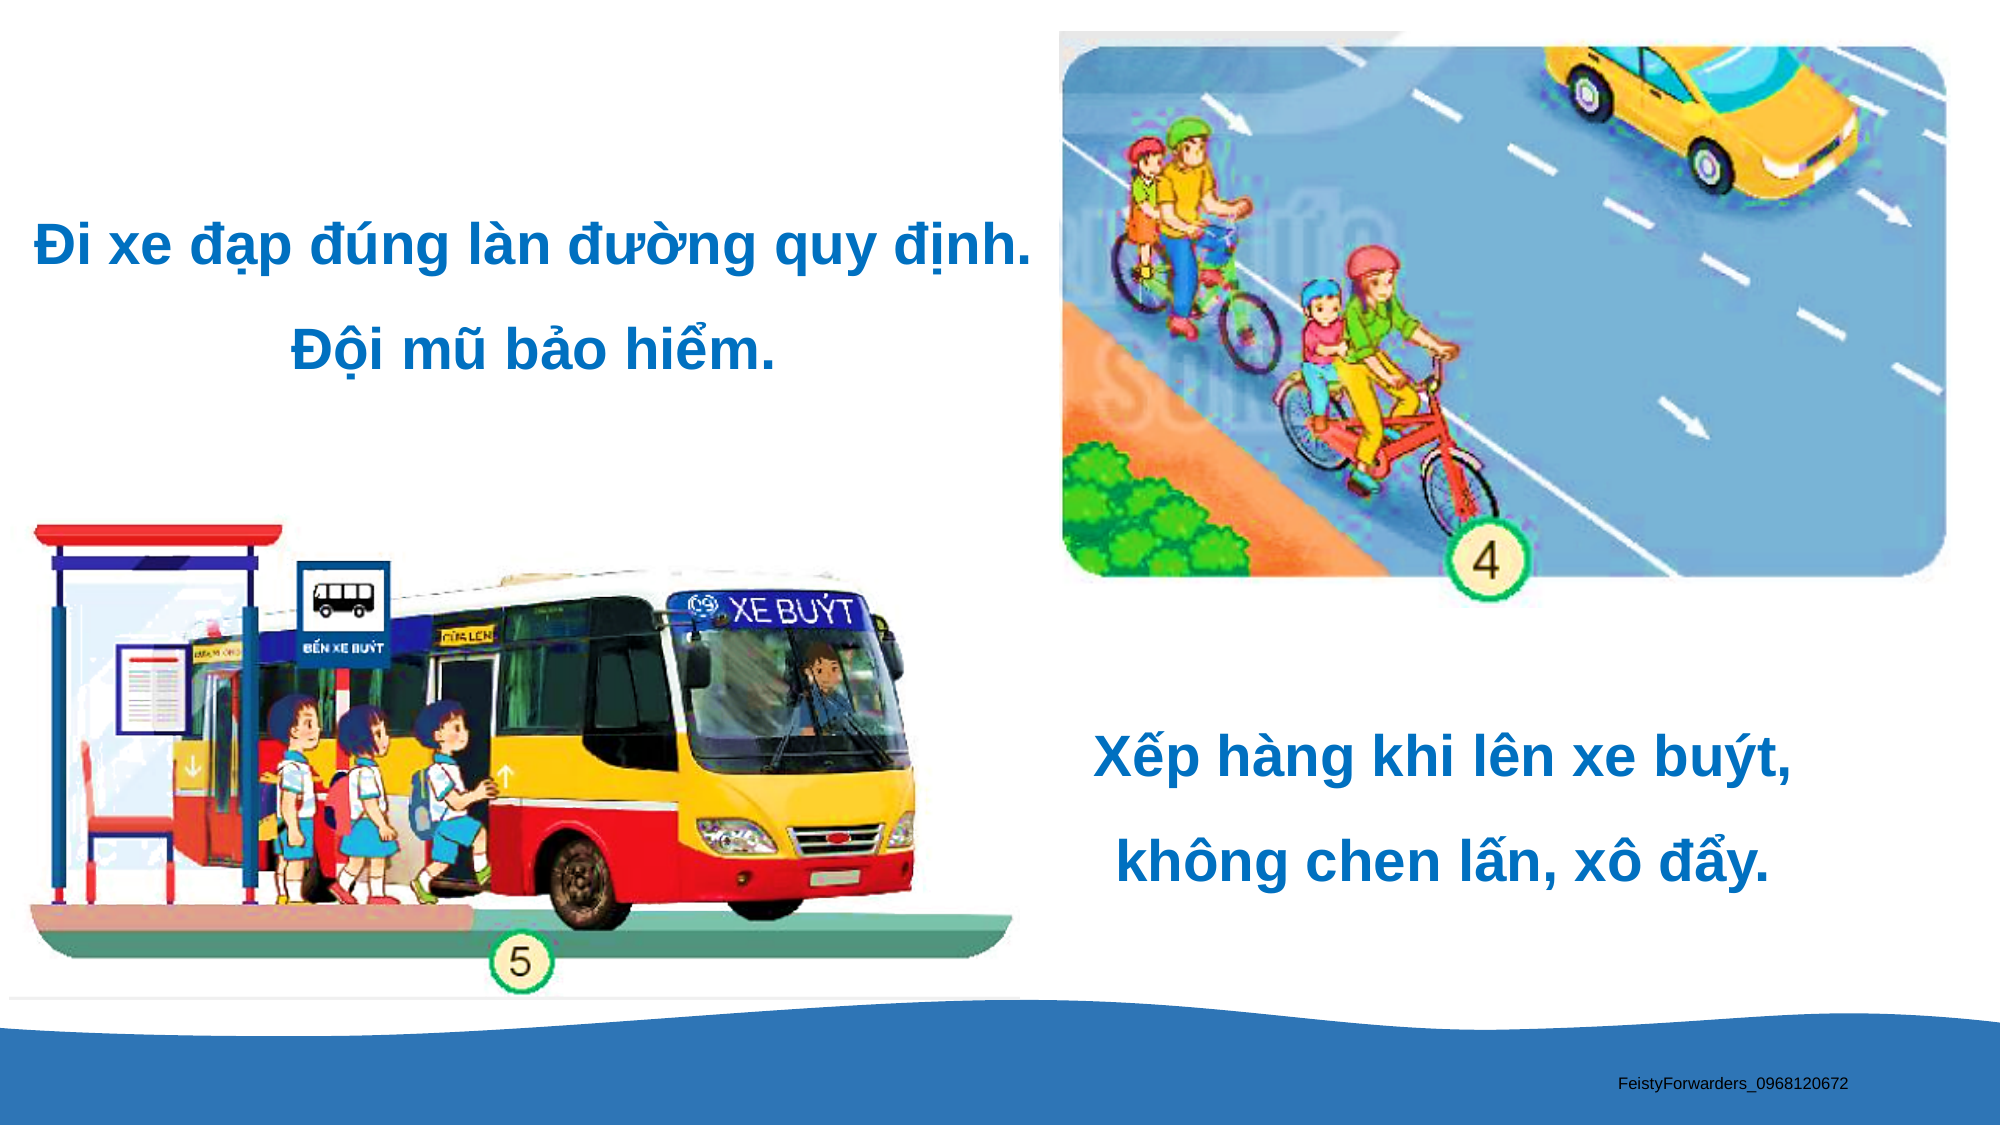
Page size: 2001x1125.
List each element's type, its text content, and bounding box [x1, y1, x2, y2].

picture [1058, 31, 1959, 608]
text_box Đi xe đạp đúng làn đường quy định. Đội mũ bảo hiểm. [8, 164, 1058, 389]
picture [9, 511, 1020, 1001]
text_box Xếp hàng khi lên xe buýt, không chen lấn, xô đẩy. [1058, 675, 1829, 901]
